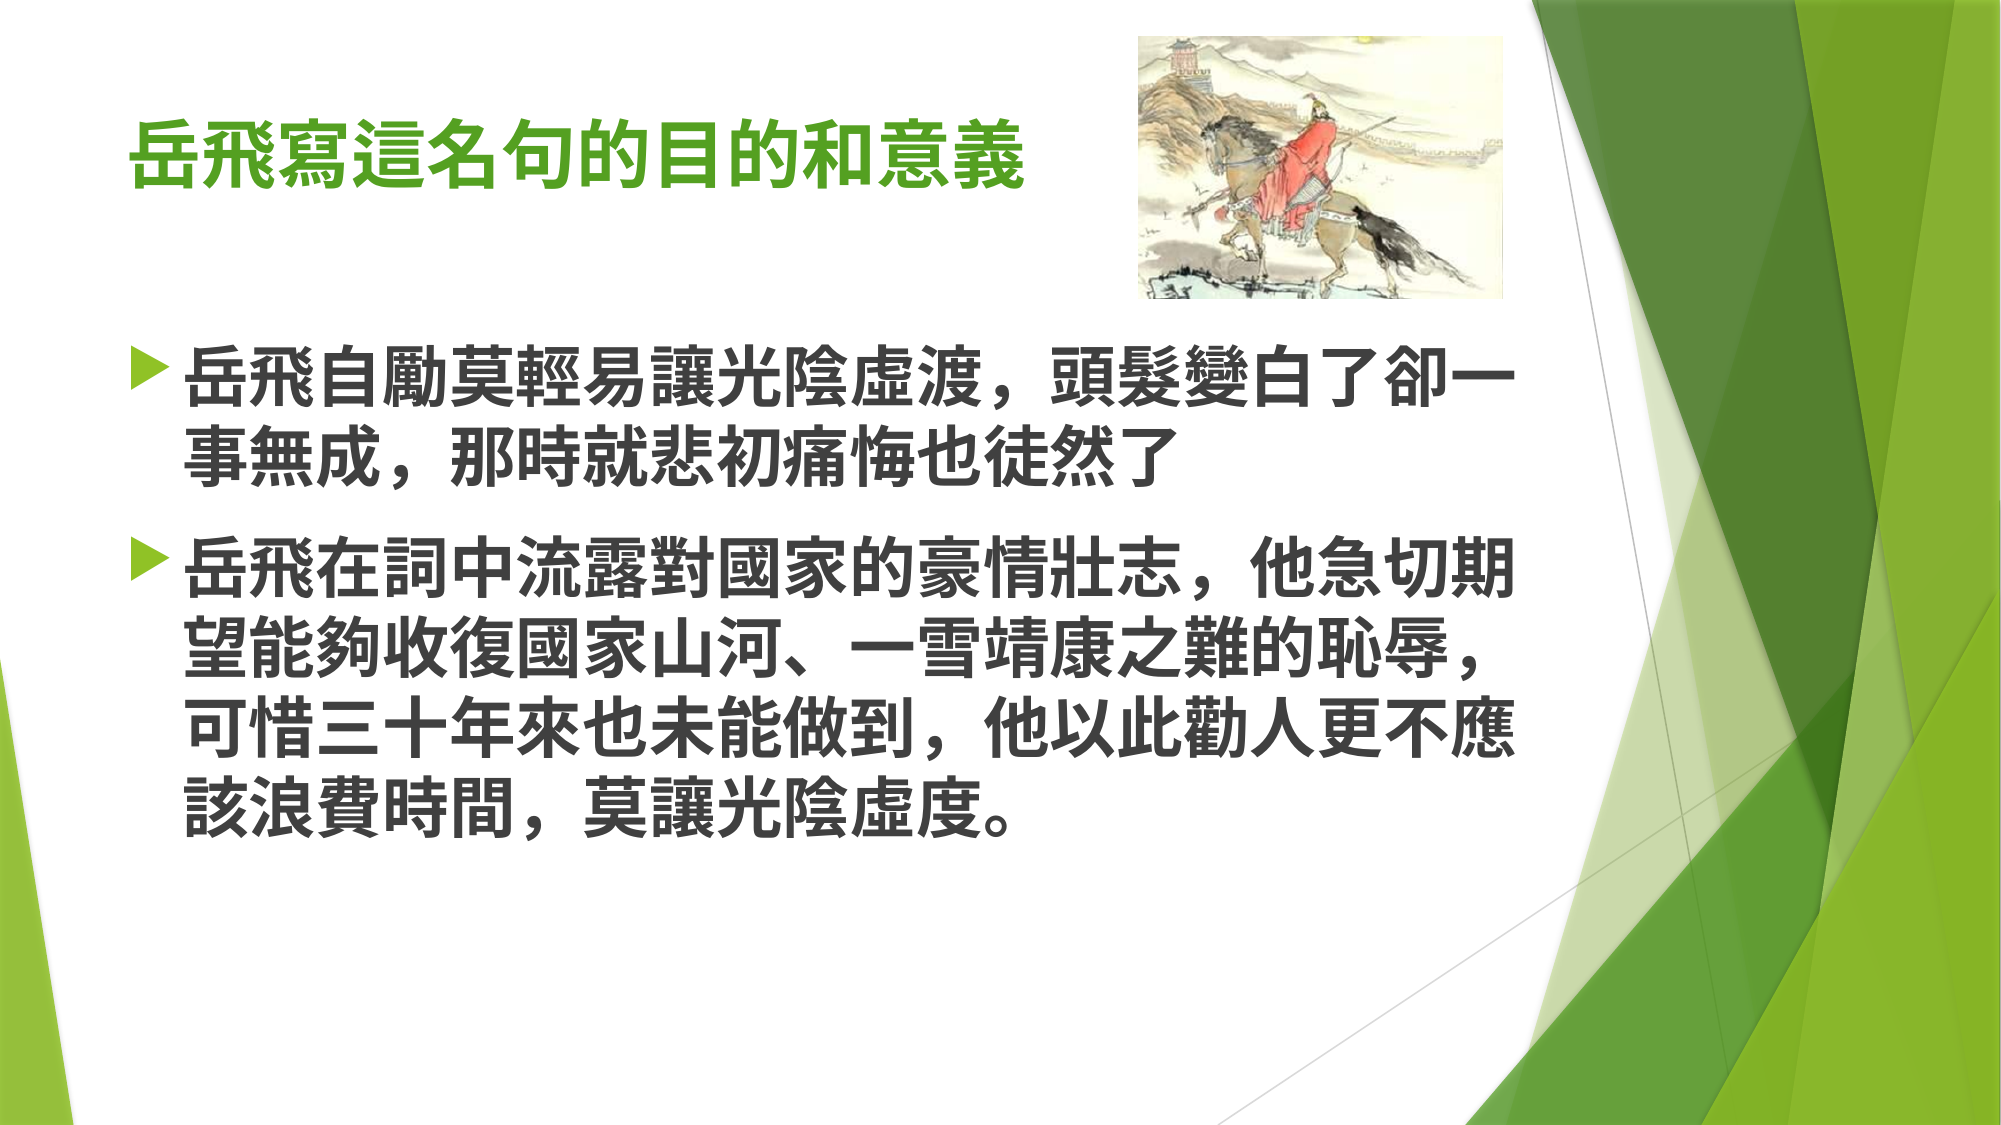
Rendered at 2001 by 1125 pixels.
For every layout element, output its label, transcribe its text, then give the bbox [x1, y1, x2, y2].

picture [1137, 35, 1504, 300]
list 岳飛自勵莫輕易讓光陰虛渡，頭髮變白了卻一事無成，那時就悲初痛悔也徒然了 岳飛在詞中流露對國家的豪情壯志，他急切期望能夠收復國家山河、一雪靖康之難的恥辱，可惜三十年來也未能做到，他以此勸人更不應該浪費時間，莫讓光陰虛度。 [111, 326, 1559, 844]
title 岳飛寫這名句的目的和意義 [111, 99, 1522, 317]
